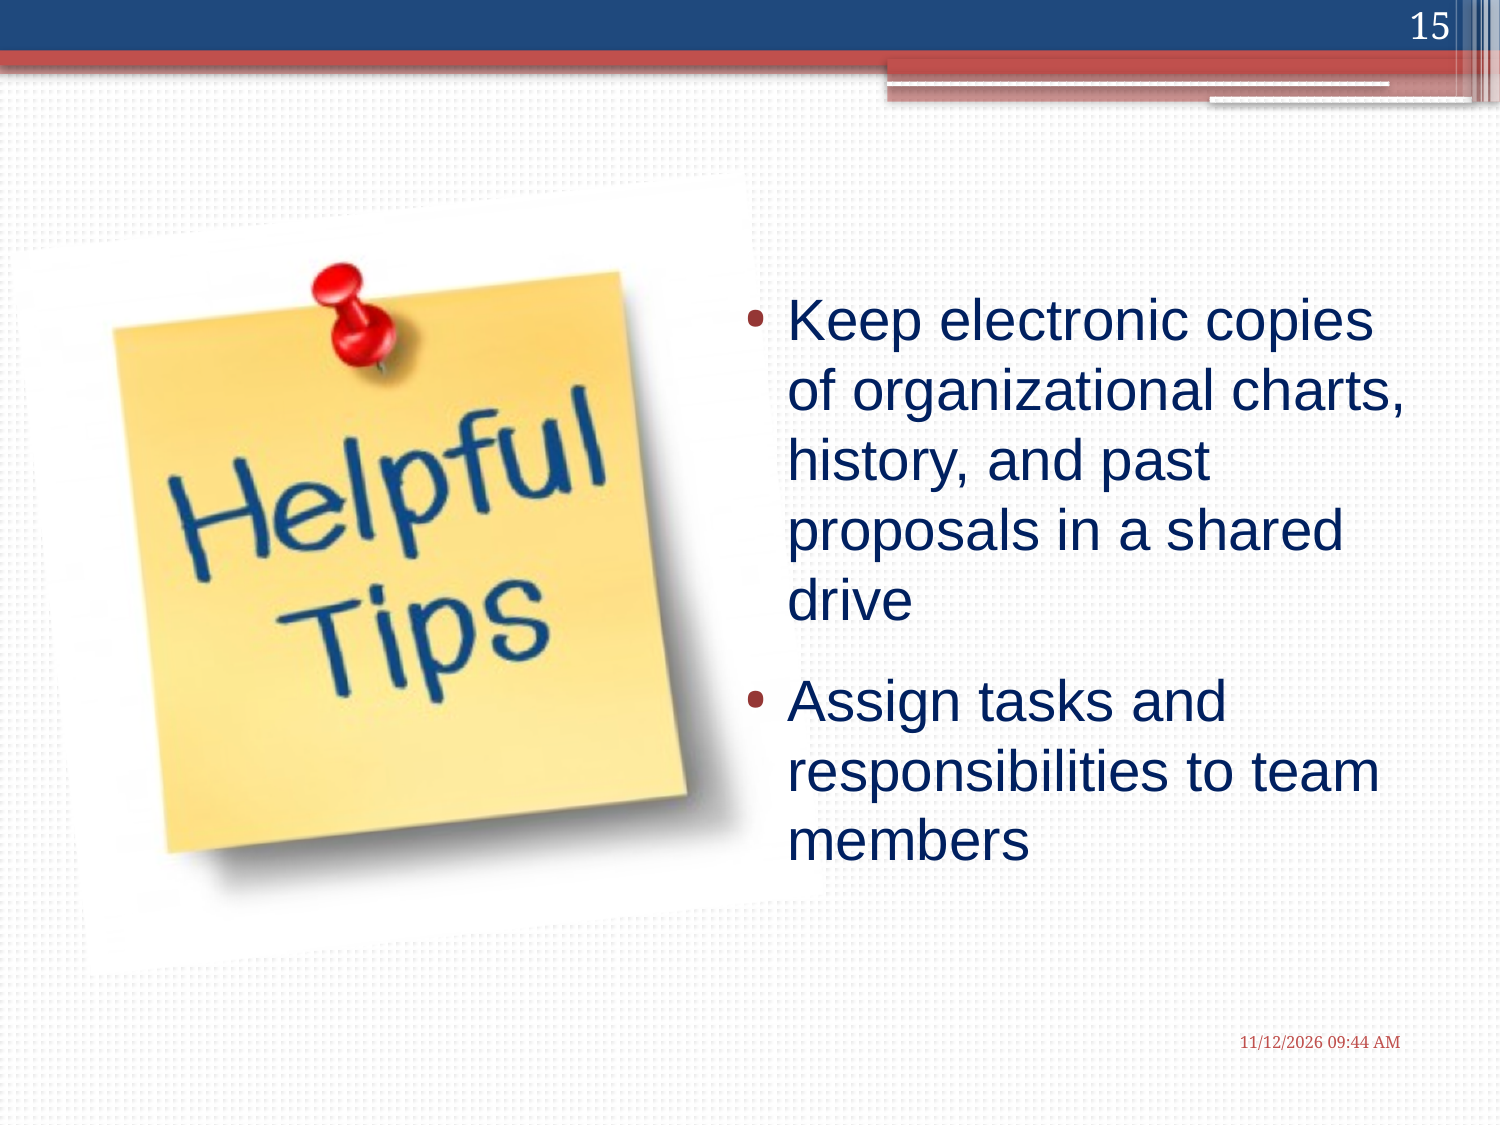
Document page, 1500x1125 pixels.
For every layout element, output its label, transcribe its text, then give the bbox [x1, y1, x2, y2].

list Keep electronic copies of organizational charts, history, and past proposals in a shared drive Assign tasks and responsibilities to team members [712, 275, 1450, 1050]
picture [11, 172, 786, 975]
slide_number 15 [1341, 0, 1466, 61]
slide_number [1224, 1025, 1445, 1075]
